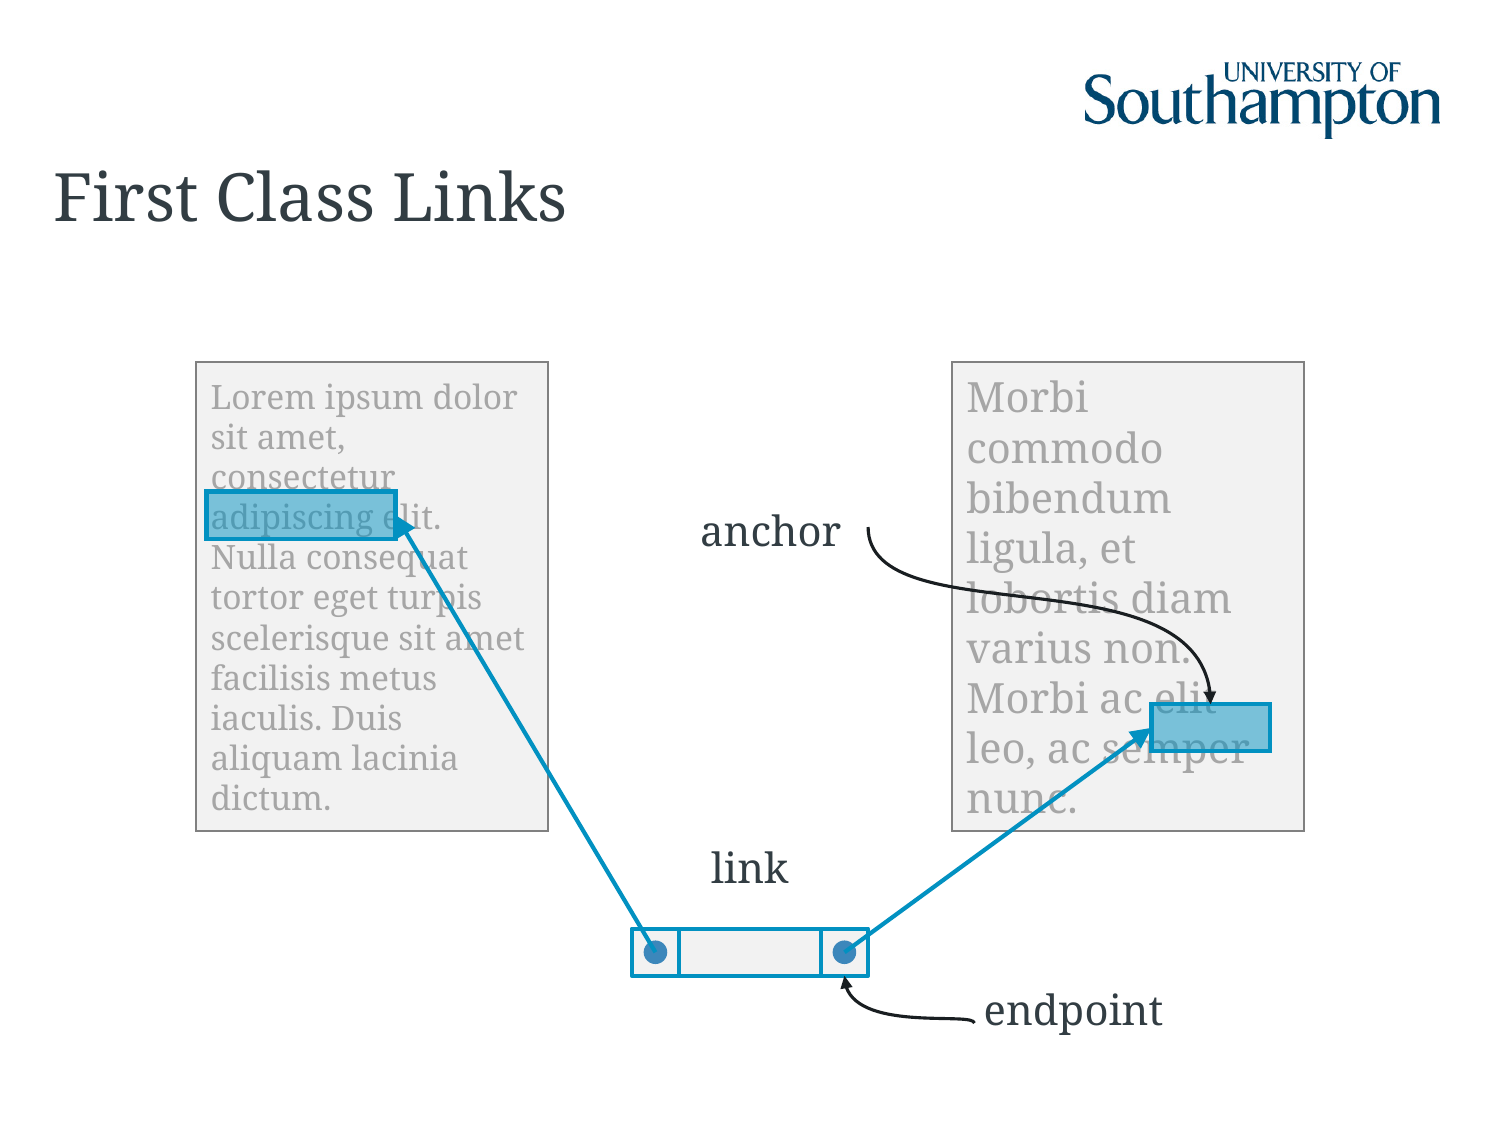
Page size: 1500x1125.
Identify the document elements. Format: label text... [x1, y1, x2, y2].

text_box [206, 491, 1270, 977]
text_box Morbi commodo bibendum ligula, et lobortis diam varius non. Morbi ac elit leo, ac semper nunc. [951, 361, 1304, 832]
text_box Lorem ipsum dolor sit amet, consectetur adipiscing elit. Nulla consequat tortor eget turpis scelerisque sit amet facilisis metus iaculis. Duis aliquam lacinia dictum. [195, 361, 549, 832]
title First Class Links [52, 147, 1448, 255]
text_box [844, 975, 1174, 1042]
picture [1085, 62, 1440, 139]
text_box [690, 496, 1211, 705]
